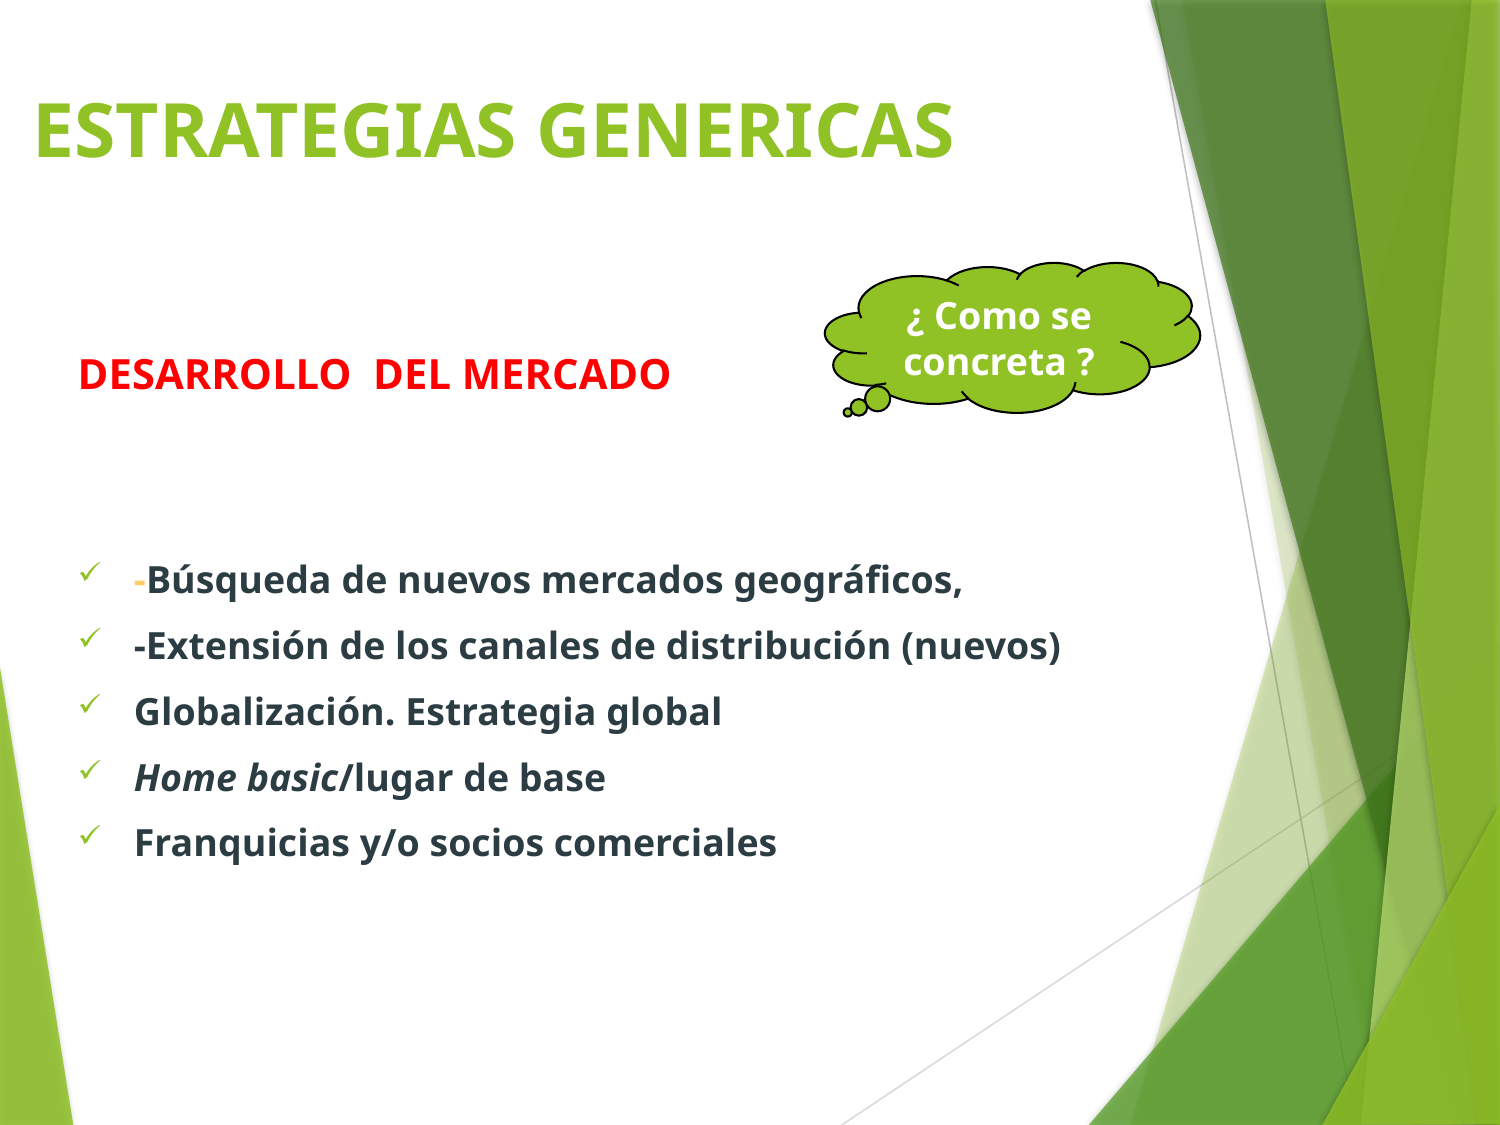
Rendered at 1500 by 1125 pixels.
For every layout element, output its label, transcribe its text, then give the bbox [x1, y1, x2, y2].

text_box [0, 947, 1500, 1078]
title ESTRATEGIAS GENERICAS [17, 75, 1293, 225]
text_box ¿ Como se concreta ? [824, 262, 1201, 417]
list DESARROLLO DEL MERCADO -Búsqueda de nuevos mercados geográficos, -Extensión de los canales de distribución (nuevos) Globalización. Estrategia global Home basic/lugar de base Franquicias y/o socios comerciales [62, 275, 1251, 947]
